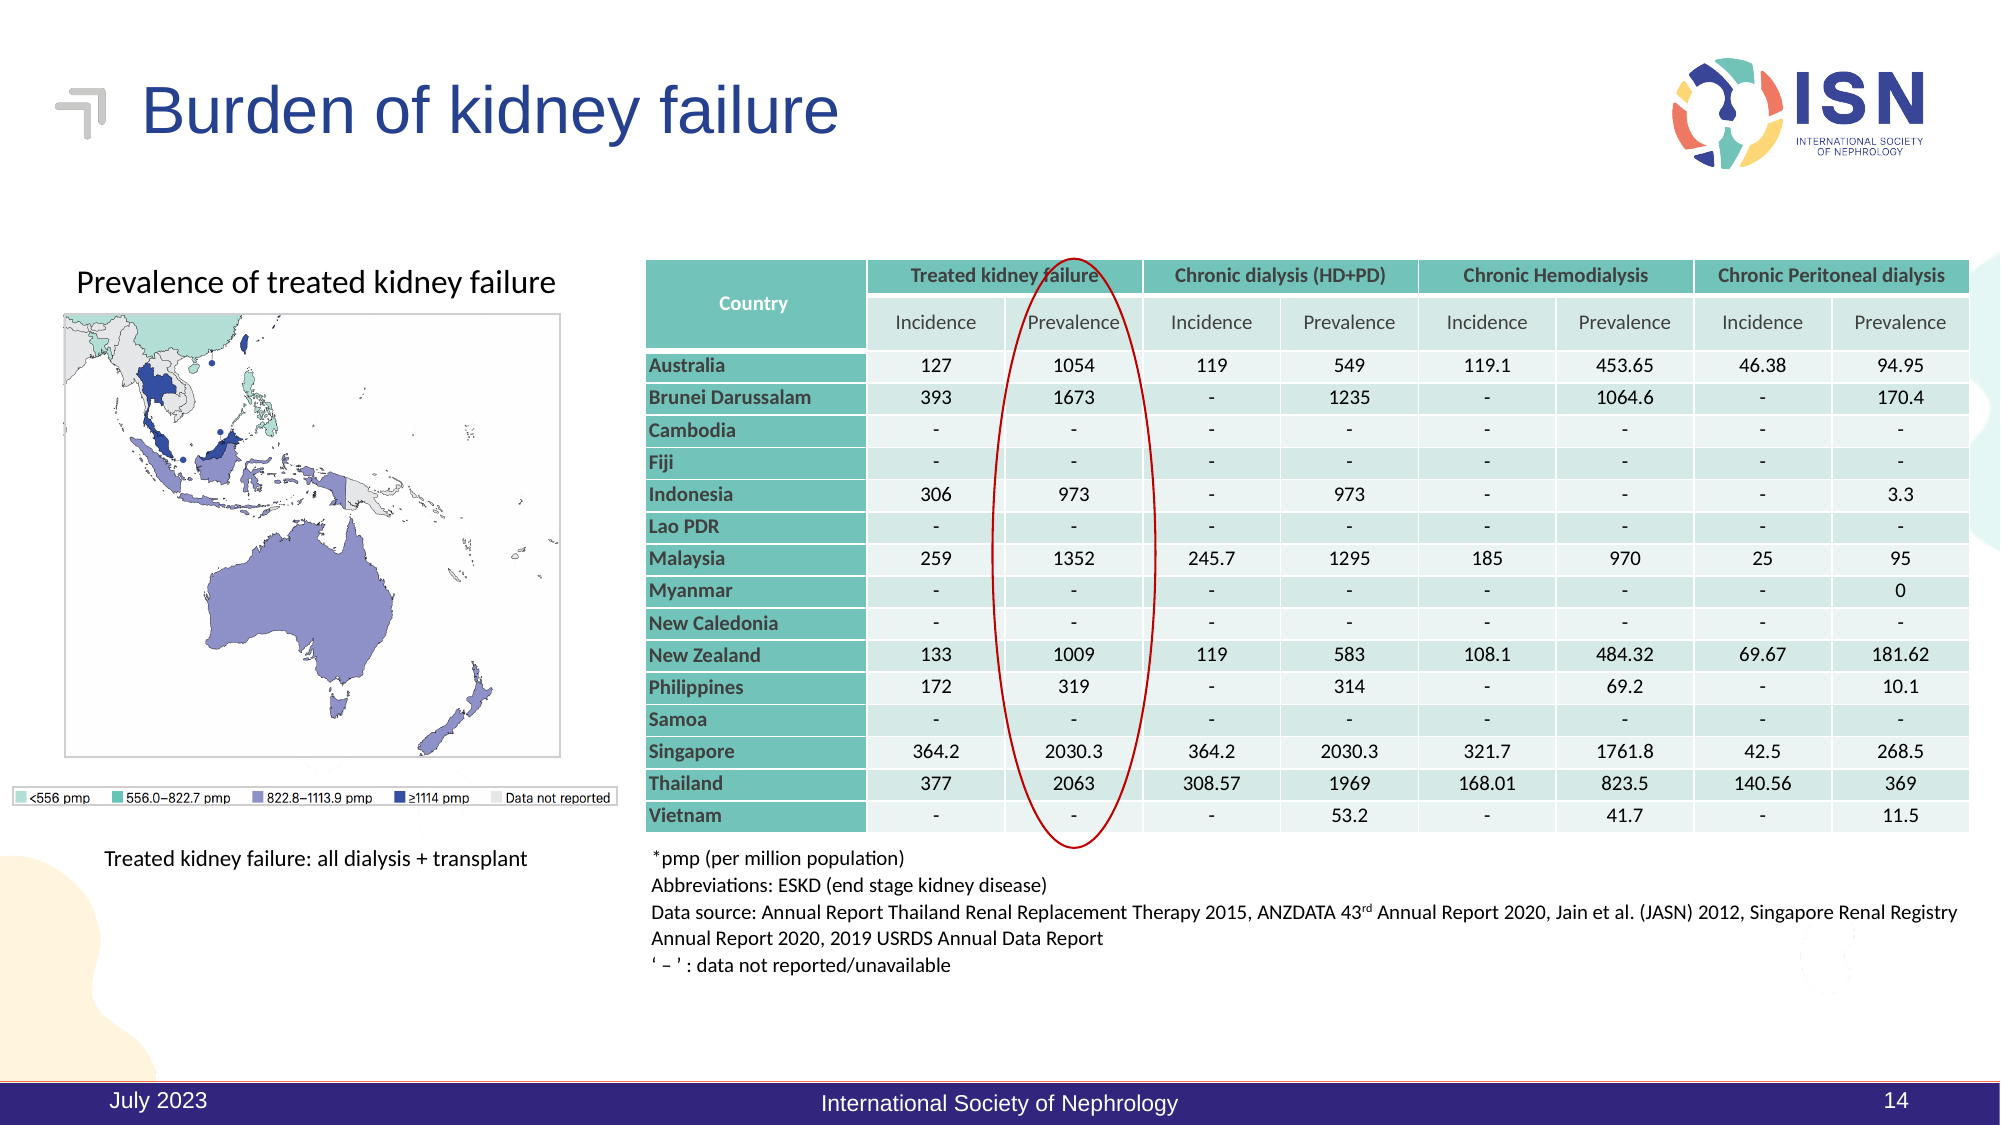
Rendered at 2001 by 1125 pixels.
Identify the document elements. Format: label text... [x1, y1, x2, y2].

table_cell Cambodia [646, 416, 866, 447]
table_cell 377 [868, 770, 1004, 800]
table_cell 69.67 [1695, 641, 1831, 671]
table_cell Brunei Darussalam [646, 384, 866, 414]
table_cell Prevalence [1557, 298, 1693, 350]
table_cell 140.56 [1695, 770, 1831, 800]
table_cell 133 [868, 641, 998, 671]
table_cell - [1419, 609, 1555, 639]
table_cell Prevalence [1281, 298, 1418, 350]
table_cell - [1281, 609, 1418, 639]
table_cell 2063 [1121, 770, 1142, 800]
text_box 14 [1369, 1069, 1925, 1125]
table_cell - [1557, 609, 1693, 639]
table_cell - [868, 609, 994, 639]
table_cell 1054 [1006, 352, 1013, 380]
table_cell - [1557, 480, 1693, 511]
table_cell - [1156, 577, 1280, 607]
table_cell 245.7 [1157, 545, 1280, 575]
table_cell 314 [1281, 673, 1418, 704]
table_cell 0 [1833, 577, 1969, 607]
table_cell - [1833, 416, 1969, 447]
table_header Chronic Hemodialysis [1419, 260, 1693, 293]
table_cell - [1144, 802, 1280, 832]
table_header Chronic dialysis (HD+PD) [1144, 260, 1418, 293]
text_box Treated kidney failure: all dialysis + transplant [84, 835, 549, 879]
table_cell - [1152, 448, 1280, 479]
table_cell - [1006, 802, 1045, 832]
text_box [12, 786, 618, 806]
table_cell - [1154, 609, 1280, 639]
table_cell Singapore [646, 737, 866, 768]
text_box July 2023 [94, 1069, 545, 1125]
table_cell Philippines [646, 673, 866, 704]
table_cell - [1419, 448, 1555, 479]
table_cell - [1419, 802, 1555, 832]
table_cell - [1695, 705, 1831, 736]
title Burden of kidney failure [126, 58, 1517, 166]
table_cell 2030.3 [1132, 737, 1142, 768]
table_cell 3.3 [1833, 480, 1969, 511]
table_cell - [1695, 513, 1831, 543]
table_cell - [1419, 577, 1555, 607]
table_cell - [1695, 802, 1831, 832]
table_cell New Caledonia [646, 609, 866, 639]
table_cell - [1557, 577, 1693, 607]
table_cell - [1281, 416, 1418, 447]
table_cell - [1557, 448, 1693, 479]
table_cell 369 [1833, 770, 1969, 800]
table_cell 823.5 [1557, 770, 1693, 800]
table_cell 308.57 [1144, 770, 1280, 800]
table_cell 25 [1695, 545, 1831, 575]
table_cell - [1695, 577, 1831, 607]
table_cell - [1557, 705, 1693, 736]
table_header Country [646, 260, 866, 348]
table_cell Incidence [868, 298, 1004, 350]
table_header Treated kidney failure [868, 260, 1061, 293]
table_cell - [1419, 384, 1555, 414]
table_cell - [1833, 705, 1969, 736]
table_cell - [1148, 416, 1280, 447]
table_cell 1295 [1281, 545, 1418, 575]
table_header Treated kidney failure [1087, 260, 1142, 293]
table_cell - [1103, 802, 1142, 832]
table_cell 2063 [1006, 770, 1027, 800]
table_cell 364.2 [868, 737, 1004, 768]
table_cell - [868, 448, 996, 479]
table_cell - [868, 416, 1000, 447]
table_cell - [1144, 705, 1280, 736]
table_cell Australia [646, 354, 866, 382]
table_cell - [1155, 480, 1280, 511]
picture [1920, 231, 2000, 599]
table_cell Samoa [646, 705, 866, 736]
table_cell - [1419, 513, 1555, 543]
table_cell 95 [1833, 545, 1969, 575]
table_cell 2030.3 [1281, 737, 1418, 768]
table_cell 119.1 [1419, 352, 1555, 382]
table_cell - [1281, 513, 1418, 543]
table_cell 393 [868, 384, 1004, 414]
table_cell - [1695, 609, 1831, 639]
picture [1644, 30, 1951, 197]
table_cell 94.95 [1833, 352, 1969, 382]
table_cell - [1695, 480, 1831, 511]
table_cell Prevalence [1117, 298, 1142, 350]
table_cell 69.2 [1557, 673, 1693, 704]
table_header Chronic Peritoneal dialysis [1695, 260, 1969, 293]
table_cell 1235 [1281, 384, 1418, 414]
table_cell 185 [1419, 545, 1555, 575]
table_cell 10.1 [1833, 673, 1969, 704]
table_cell - [1281, 577, 1418, 607]
table_cell - [868, 705, 1004, 736]
table_cell 119 [1144, 352, 1280, 382]
table_cell - [1144, 384, 1280, 414]
table_cell 453.65 [1557, 352, 1693, 382]
table_cell 583 [1281, 641, 1418, 671]
table_cell Vietnam [646, 802, 866, 832]
table_cell 119 [1150, 641, 1280, 671]
table_cell 321.7 [1419, 737, 1555, 768]
table_cell - [868, 802, 1004, 832]
table_cell Incidence [1419, 298, 1555, 350]
table_cell - [1281, 448, 1418, 479]
table_cell Prevalence [1833, 298, 1969, 350]
table_cell 1761.8 [1557, 737, 1693, 768]
table_cell 364.2 [1144, 737, 1280, 768]
table_cell 1969 [1281, 770, 1418, 800]
table_cell - [1695, 448, 1831, 479]
table_cell - [1419, 705, 1555, 736]
table_cell 53.2 [1281, 802, 1418, 832]
table_cell Incidence [1144, 298, 1280, 350]
table_cell 181.62 [1833, 641, 1969, 671]
table_cell - [1557, 416, 1693, 447]
table_cell 41.7 [1557, 802, 1693, 832]
table_cell 484.32 [1557, 641, 1693, 671]
footer International Society of Nephrology [662, 1072, 1338, 1125]
table_cell - [868, 513, 992, 543]
table_cell - [1419, 416, 1555, 447]
picture [12, 789, 612, 806]
table_cell Thailand [646, 770, 866, 800]
text_box *pmp (per million population) Abbreviations: ESKD (end stage kidney disease) Data source: Annual Report Thailand Renal Replacement Therapy 2015, ANZDATA 43rd Annual Report 2020, Jain et al. (JASN) 2012, Singapore Renal Registry Annual Report 2020, 2019 USRDS Annual Data Report ‘ – ’ : data not reported/unavailable [636, 835, 1992, 985]
table_cell - [1695, 673, 1831, 704]
table_cell 259 [868, 545, 991, 575]
table_cell 172 [868, 673, 1002, 704]
table_cell 970 [1557, 545, 1693, 575]
picture [51, 84, 109, 143]
table_cell Lao PDR [646, 513, 866, 543]
table_cell - [1833, 513, 1969, 543]
table_cell - [1695, 416, 1831, 447]
table_cell - [1833, 609, 1969, 639]
table_cell 973 [1281, 480, 1418, 511]
table_cell 268.5 [1833, 737, 1969, 768]
table_cell - [1146, 673, 1280, 704]
table_cell Fiji [646, 448, 866, 479]
picture [63, 314, 561, 759]
table_cell - [1156, 513, 1280, 543]
table_cell - [1419, 673, 1555, 704]
table_cell 549 [1281, 352, 1418, 382]
table_cell 11.5 [1833, 802, 1969, 832]
table_cell 46.38 [1695, 352, 1831, 382]
table_cell 108.1 [1419, 641, 1555, 671]
table_cell 306 [868, 480, 993, 511]
table_cell Malaysia [646, 545, 866, 575]
text_box [991, 257, 1157, 849]
table_cell - [1833, 448, 1969, 479]
table_cell 127 [868, 352, 1004, 382]
table_cell - [868, 577, 992, 607]
table_cell Indonesia [646, 480, 866, 511]
table_cell 1064.6 [1557, 384, 1693, 414]
table_cell 168.01 [1419, 770, 1555, 800]
table_cell - [1281, 705, 1418, 736]
table_cell 2030.3 [1006, 737, 1016, 768]
table_cell Prevalence [1006, 298, 1031, 350]
table_cell - [1419, 480, 1555, 511]
text_box Prevalence of treated kidney failure [54, 252, 579, 308]
table_cell 170.4 [1833, 384, 1969, 414]
table_cell - [1695, 384, 1831, 414]
table_cell Incidence [1695, 298, 1831, 350]
table_cell New Zealand [646, 641, 866, 671]
table_cell - [1557, 513, 1693, 543]
table_cell 1054 [1135, 352, 1142, 380]
table_cell 42.5 [1695, 737, 1831, 768]
table_cell Myanmar [646, 577, 866, 607]
